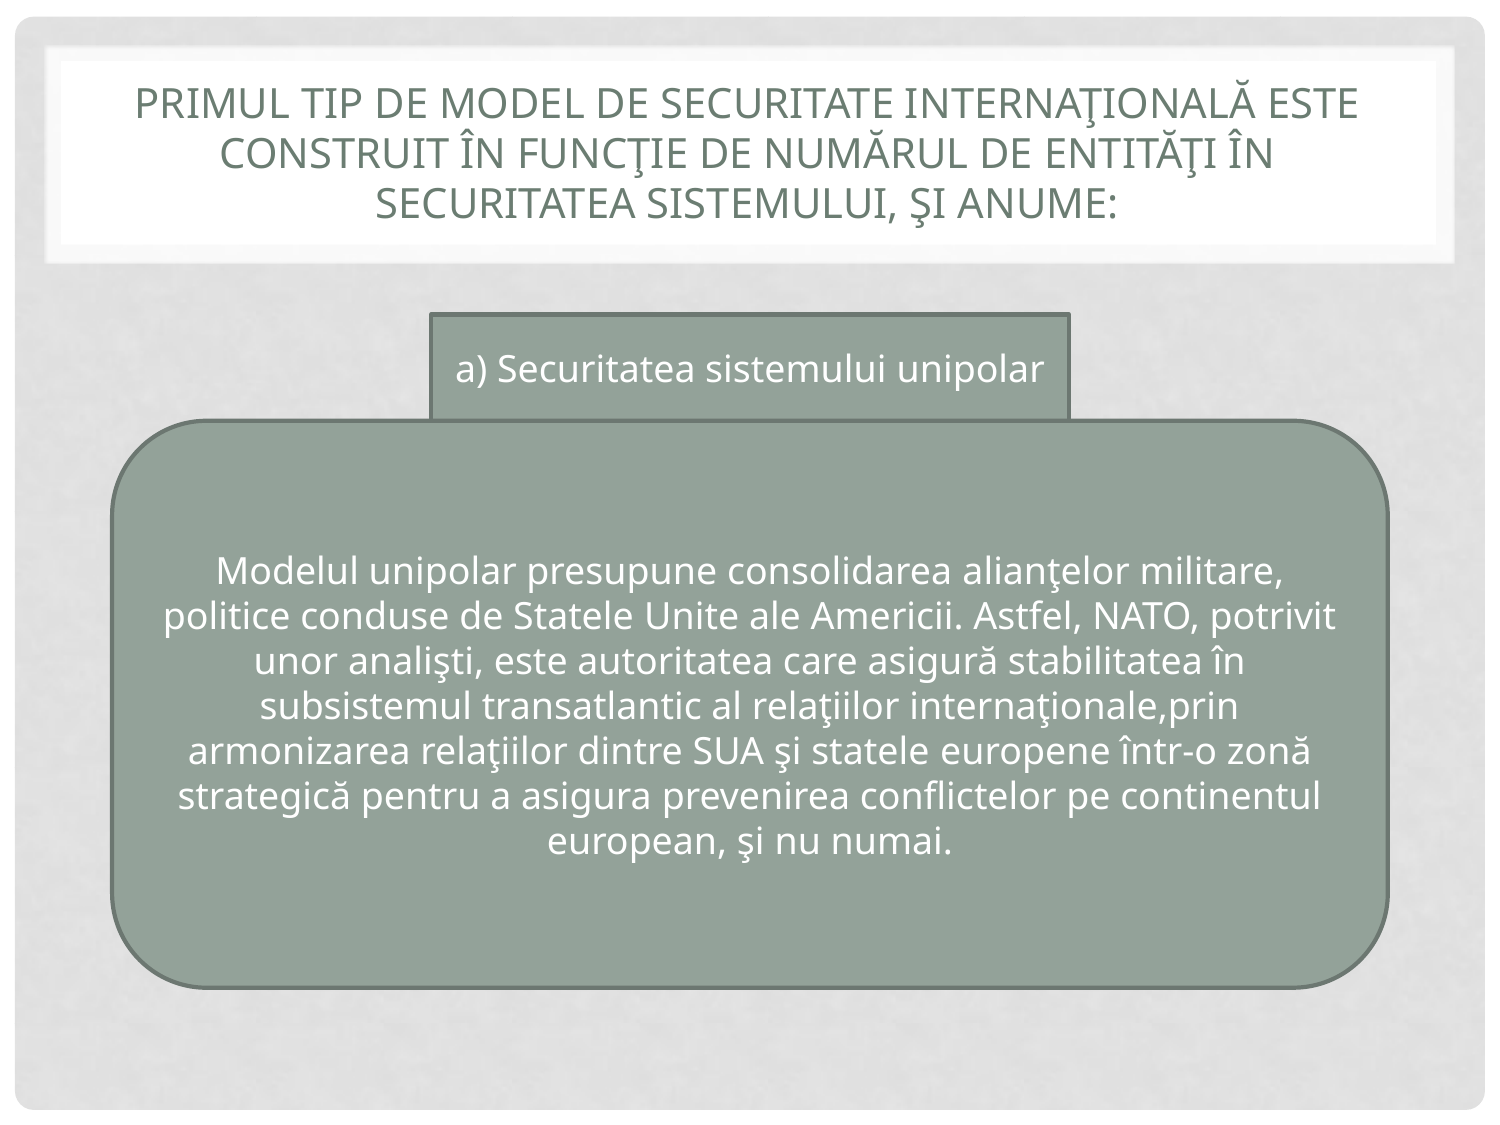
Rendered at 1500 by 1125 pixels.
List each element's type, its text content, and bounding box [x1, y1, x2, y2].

title Primul tip de model de securitate internaţională este construit în funcţie de numărul de entităţi în securitatea sistemului, şi anume: [69, 66, 1425, 238]
text_box a) Securitatea sistemului unipolar [429, 312, 1071, 418]
text_box Modelul unipolar presupune consolidarea alianţelor militare, politice conduse de Statele Unite ale Americii. Astfel, NATO, potrivit unor analişti, este autoritatea care asigură stabilitatea în subsistemul transatlantic al relaţiilor internaţionale,prin armonizarea relaţiilor dintre SUA şi statele europene într-o zonă strategică pentru a asigura prevenirea conflictelor pe continentul european, şi nu numai. [109, 418, 1390, 990]
